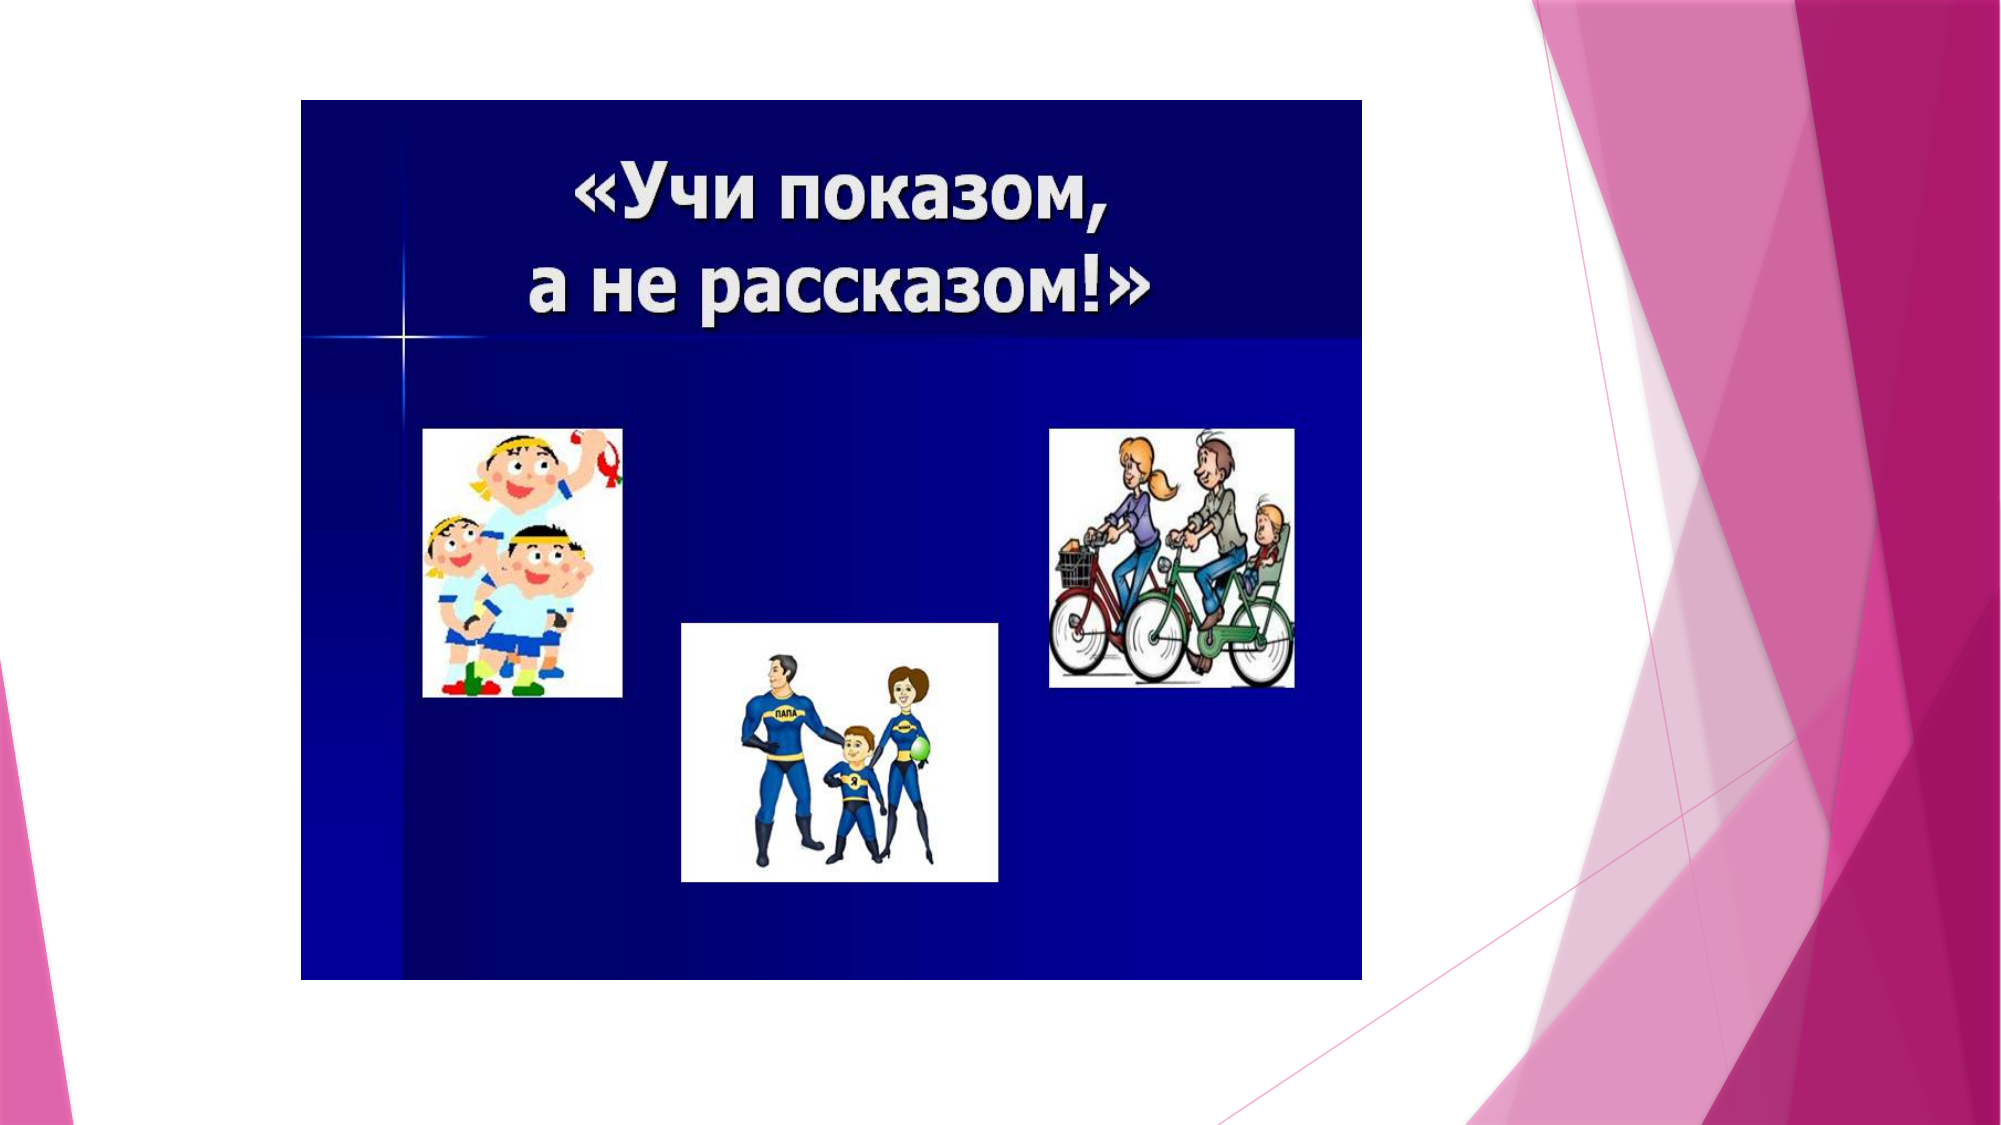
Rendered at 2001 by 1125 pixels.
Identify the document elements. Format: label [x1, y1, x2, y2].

picture [301, 100, 1363, 981]
